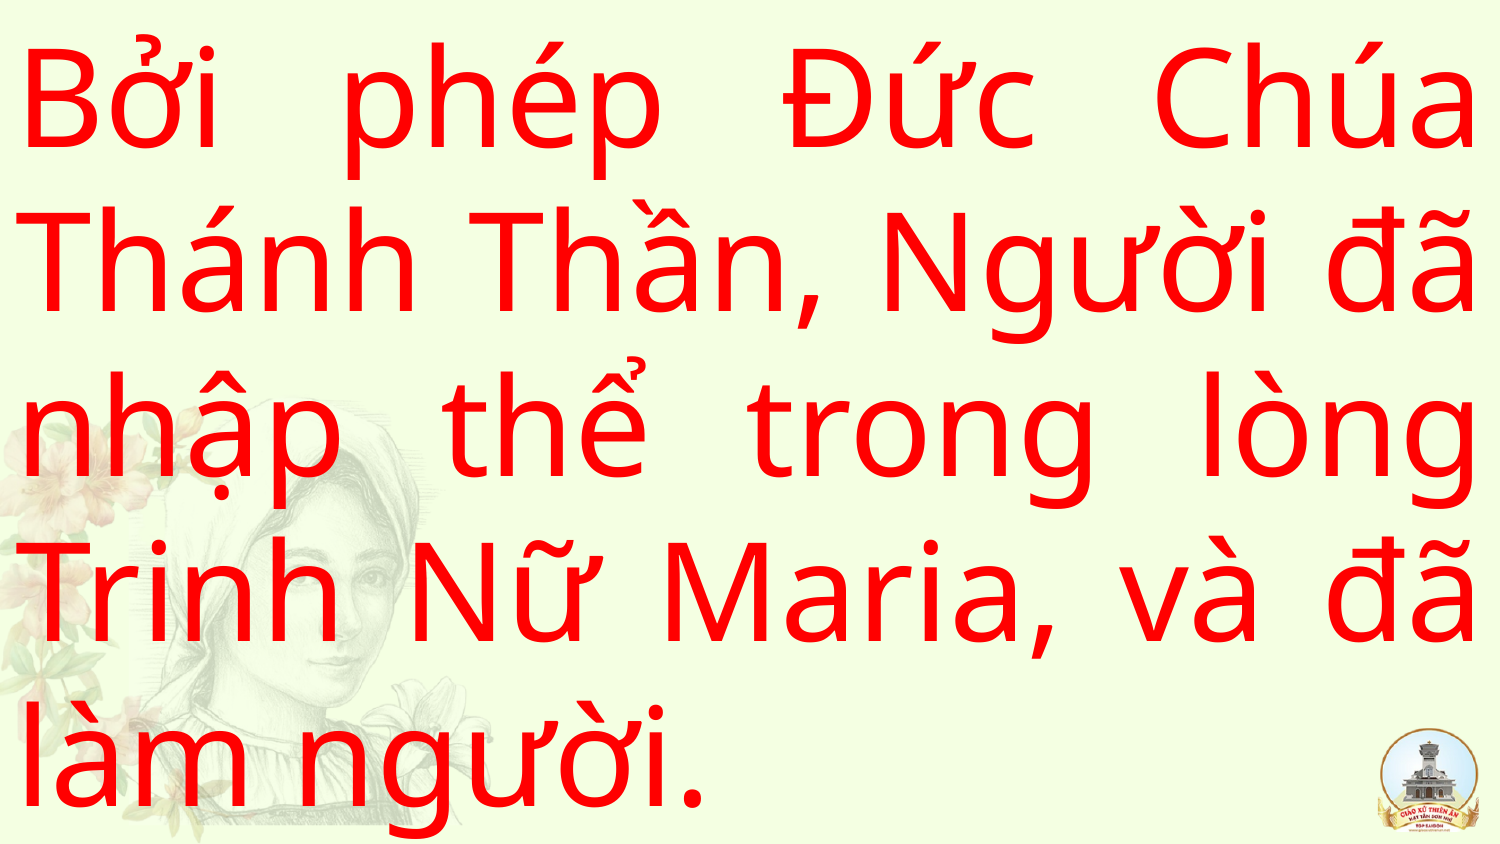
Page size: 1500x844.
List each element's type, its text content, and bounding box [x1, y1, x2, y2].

title Bởi phép Đức Chúa Thánh Thần, Người đã nhập thể trong lòng Trinh Nữ Maria, và đã làm người. [0, 0, 1500, 844]
